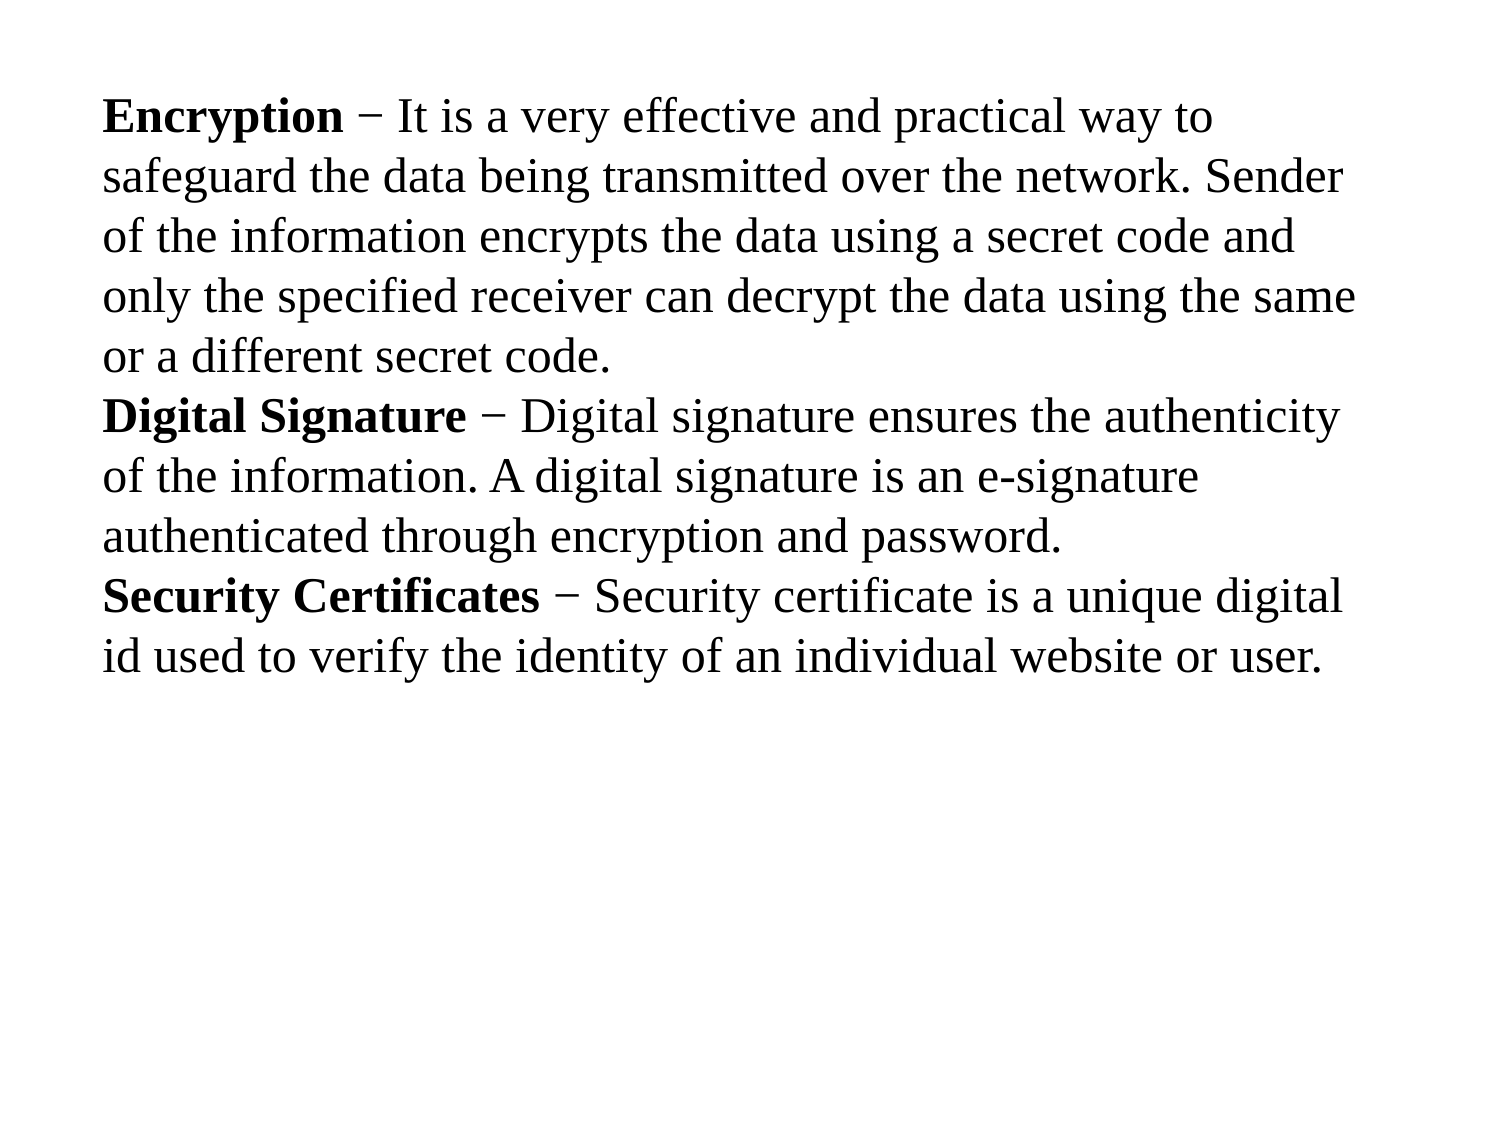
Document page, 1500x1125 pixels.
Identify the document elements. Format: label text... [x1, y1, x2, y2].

text_box Encryption − It is a very effective and practical way to safeguard the data being transmitted over the network. Sender of the information encrypts the data using a secret code and only the specified receiver can decrypt the data using the same or a different secret code. Digital Signature − Digital signature ensures the authenticity of the information. A digital signature is an e-signature authenticated through encryption and password. Security Certificates − Security certificate is a unique digital id used to verify the identity of an individual website or user. [87, 74, 1388, 750]
